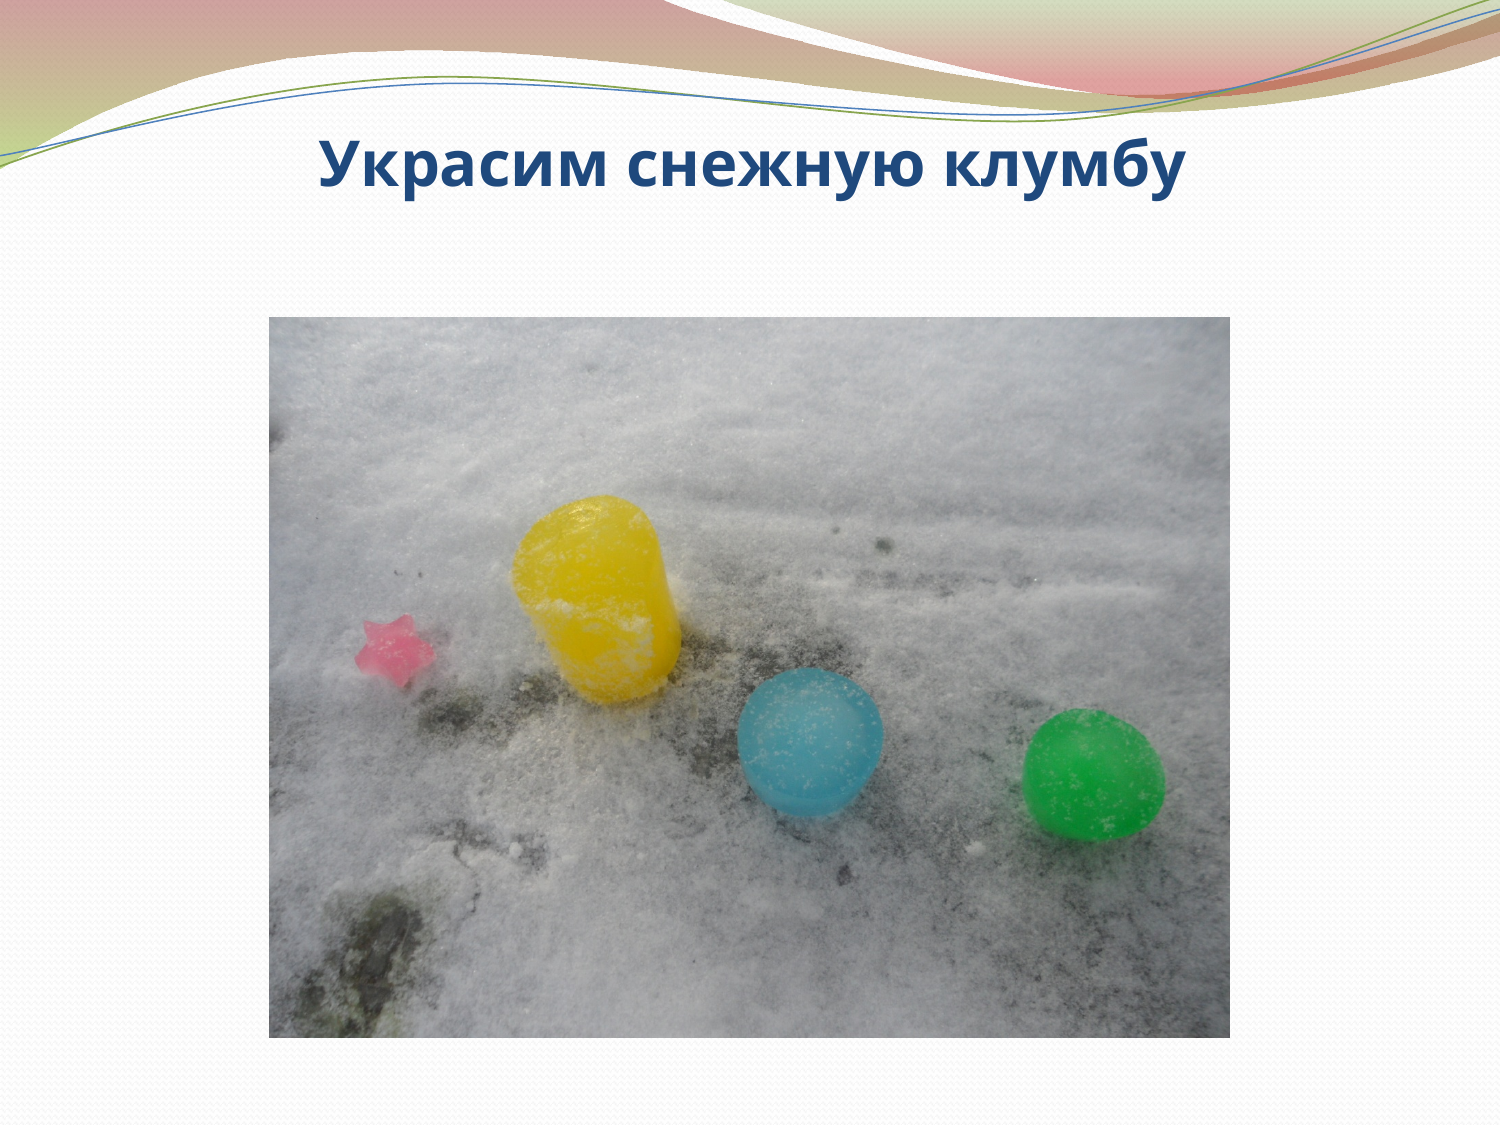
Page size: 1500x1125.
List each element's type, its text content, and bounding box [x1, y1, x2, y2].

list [269, 317, 1231, 1038]
title Украсим снежную клумбу [82, 115, 1425, 200]
